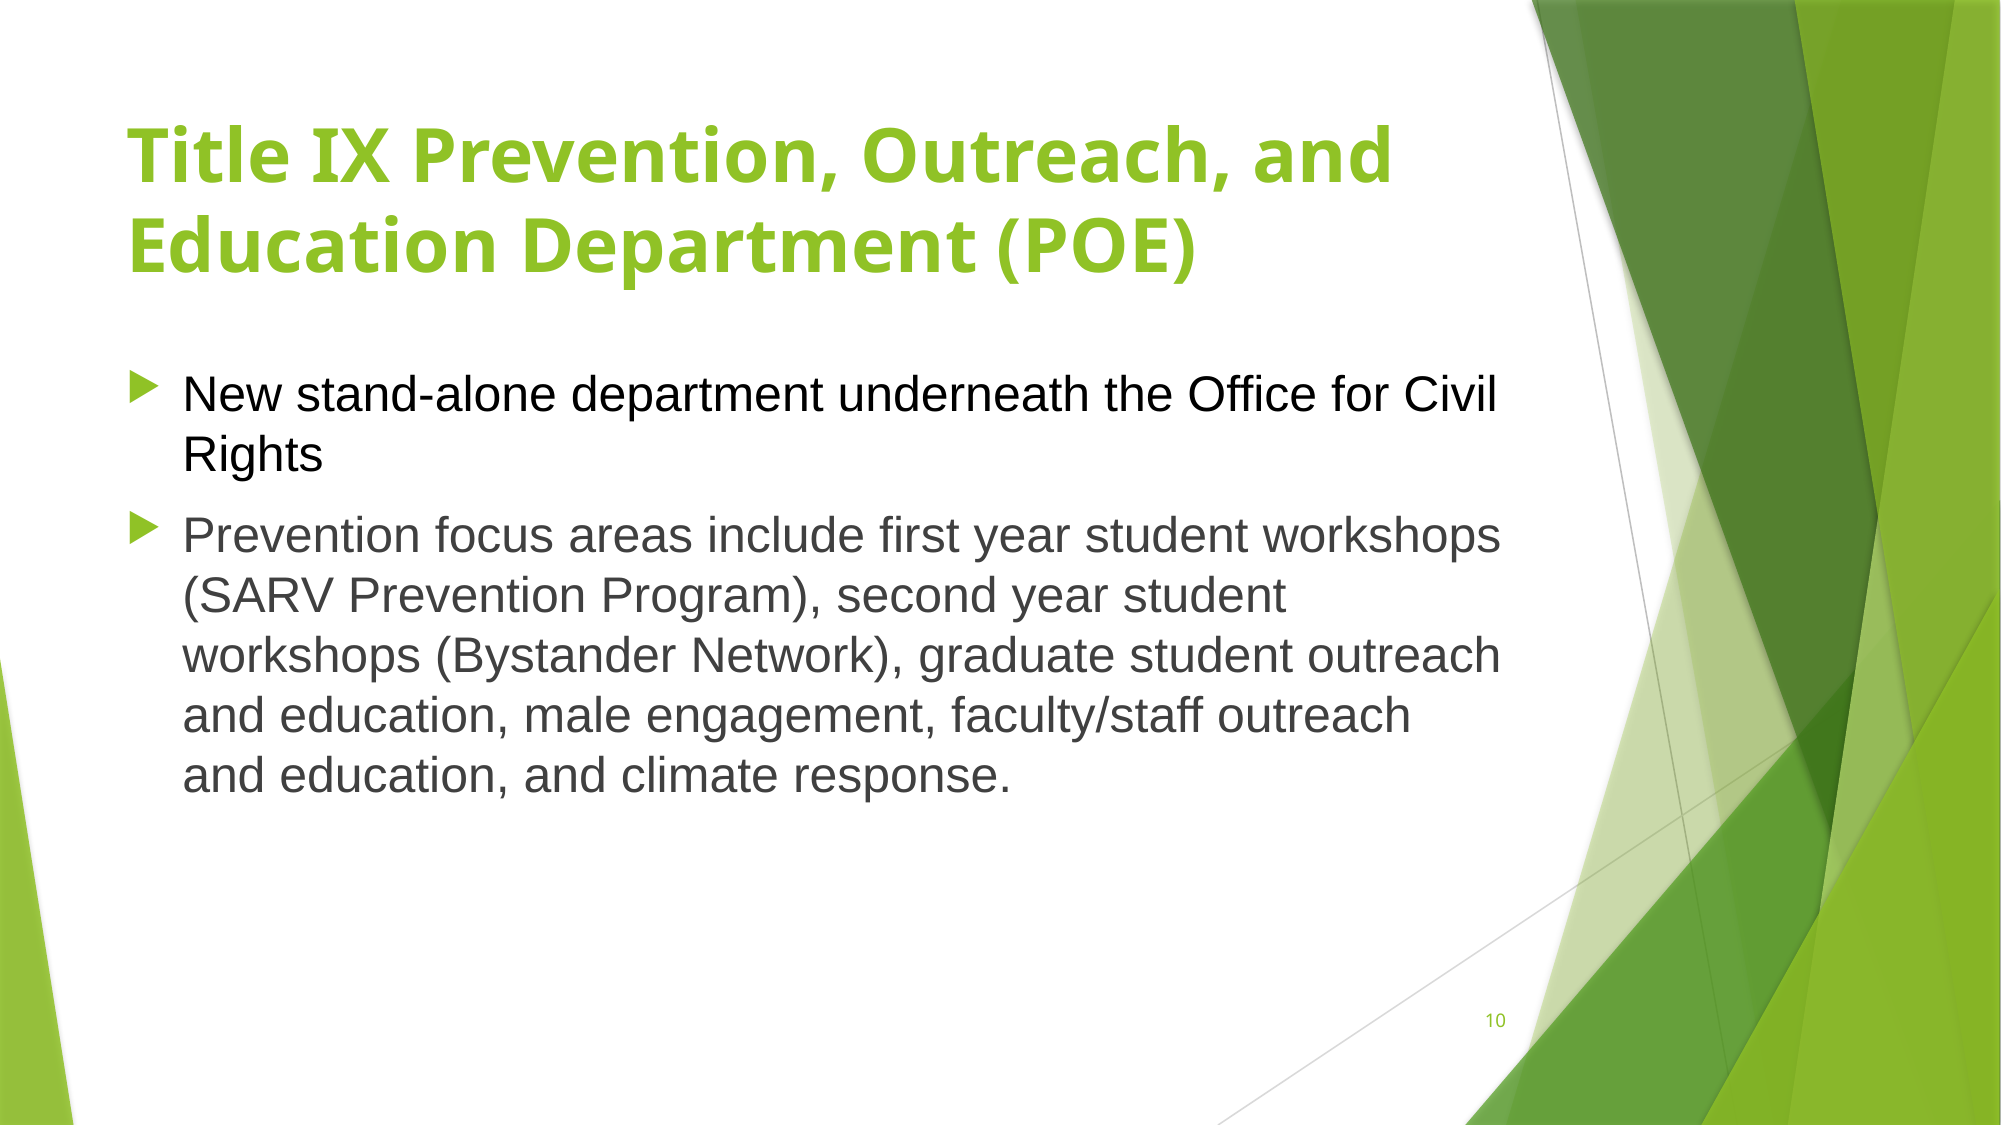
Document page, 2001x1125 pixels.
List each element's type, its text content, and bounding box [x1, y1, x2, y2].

slide_number 10 [1409, 991, 1522, 1051]
list New stand-alone department underneath the Office for Civil Rights Prevention focus areas include first year student workshops (SARV Prevention Program), second year student workshops (Bystander Network), graduate student outreach and education, male engagement, faculty/staff outreach and education, and climate response. [111, 354, 1522, 992]
title Title IX Prevention, Outreach, and Education Department (POE) [111, 99, 1522, 317]
